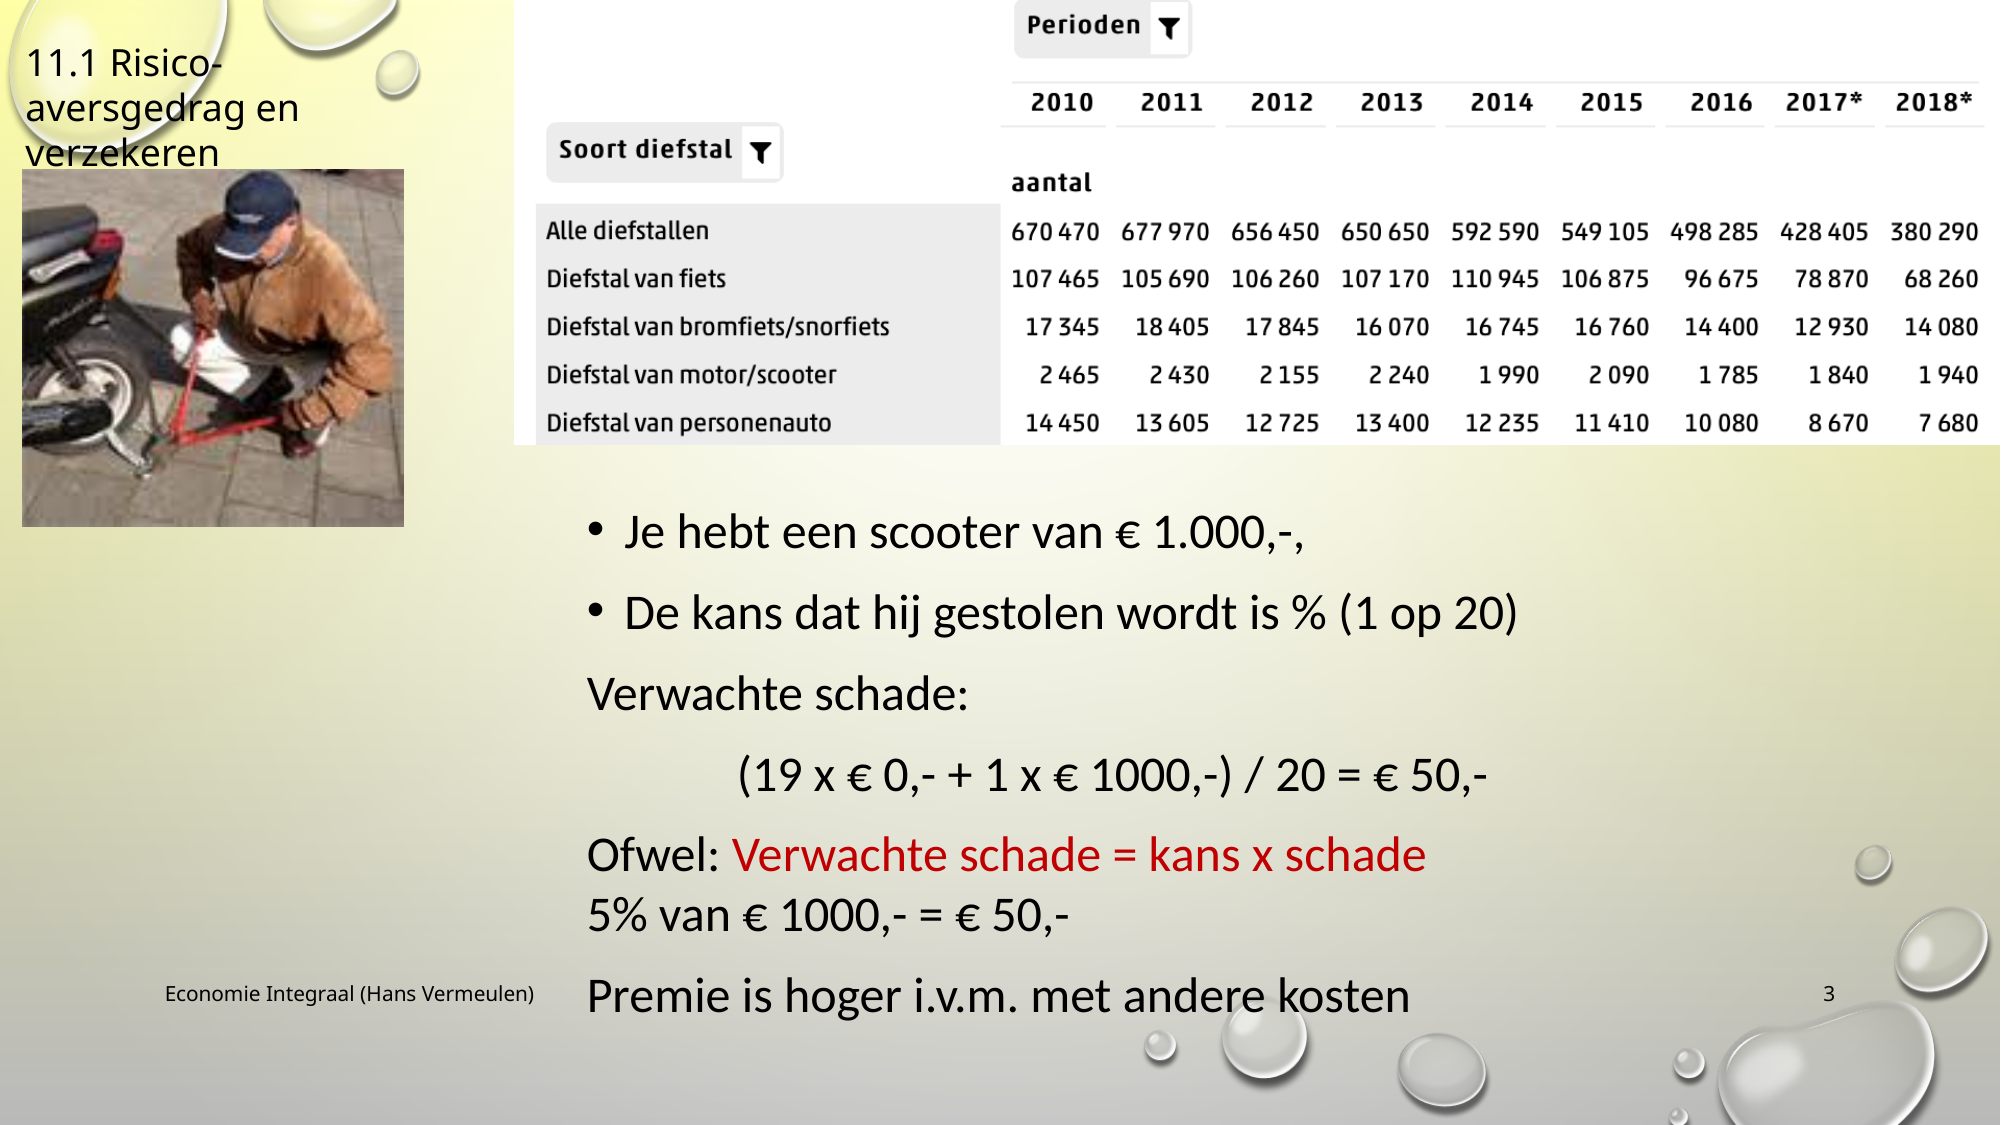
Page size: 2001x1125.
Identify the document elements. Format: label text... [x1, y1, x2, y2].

footer Economie Integraal (Hans Vermeulen) [149, 965, 572, 1025]
picture [0, 0, 2000, 1125]
text_box Je hebt een scooter van € 1.000,-, De kans dat hij gestolen wordt is % (1 op 20) Verwachte schade: (19 x € 0,- + 1 x € 1000,-) / 20 = € 50,- Ofwel: Verwachte schade = kans x schade 5% van € 1000,- = € 50,- Premie is hoger i.v.m. met andere kosten [572, 491, 1788, 1125]
slide_number 3 [1788, 965, 1851, 1025]
text_box 11.1 Risico-aversgedrag en verzekeren [10, 31, 420, 182]
